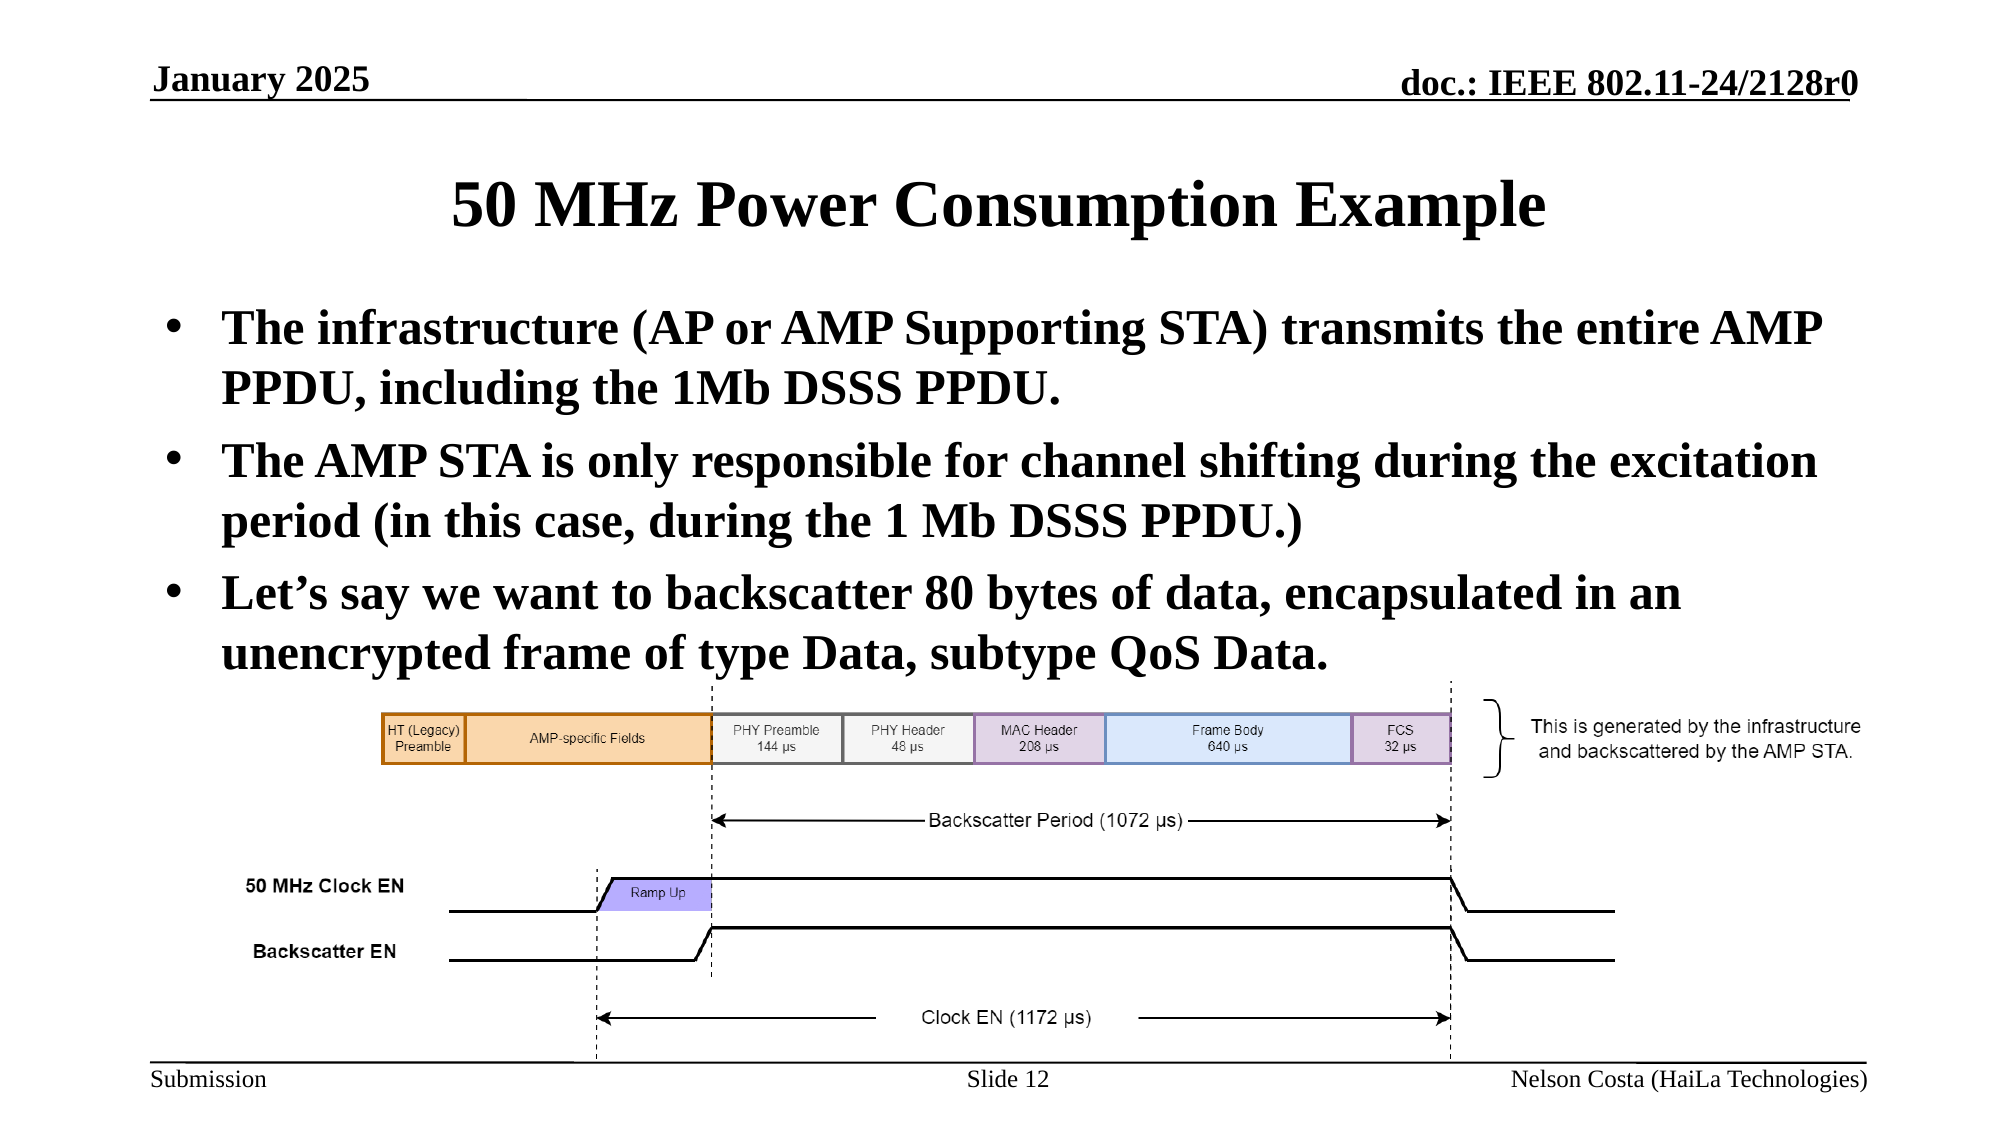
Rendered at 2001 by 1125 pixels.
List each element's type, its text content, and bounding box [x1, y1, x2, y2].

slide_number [152, 54, 563, 100]
title 50 MHz Power Consumption Example [149, 112, 1850, 286]
footer Nelson Costa (HaiLa Technologies) [1171, 1075, 1869, 1093]
list The infrastructure (AP or AMP Supporting STA) transmits the entire AMP PPDU, including the 1Mb DSSS PPDU. The AMP STA is only responsible for channel shifting during the excitation period (in this case, during the 1 Mb DSSS PPDU.) Let’s say we want to backscatter 80 bytes of data, encapsulated in an unencrypted frame of type Data, subtype QoS Data. [149, 286, 1850, 963]
picture [233, 680, 1878, 1064]
slide_number Slide 12 [950, 1075, 1067, 1123]
